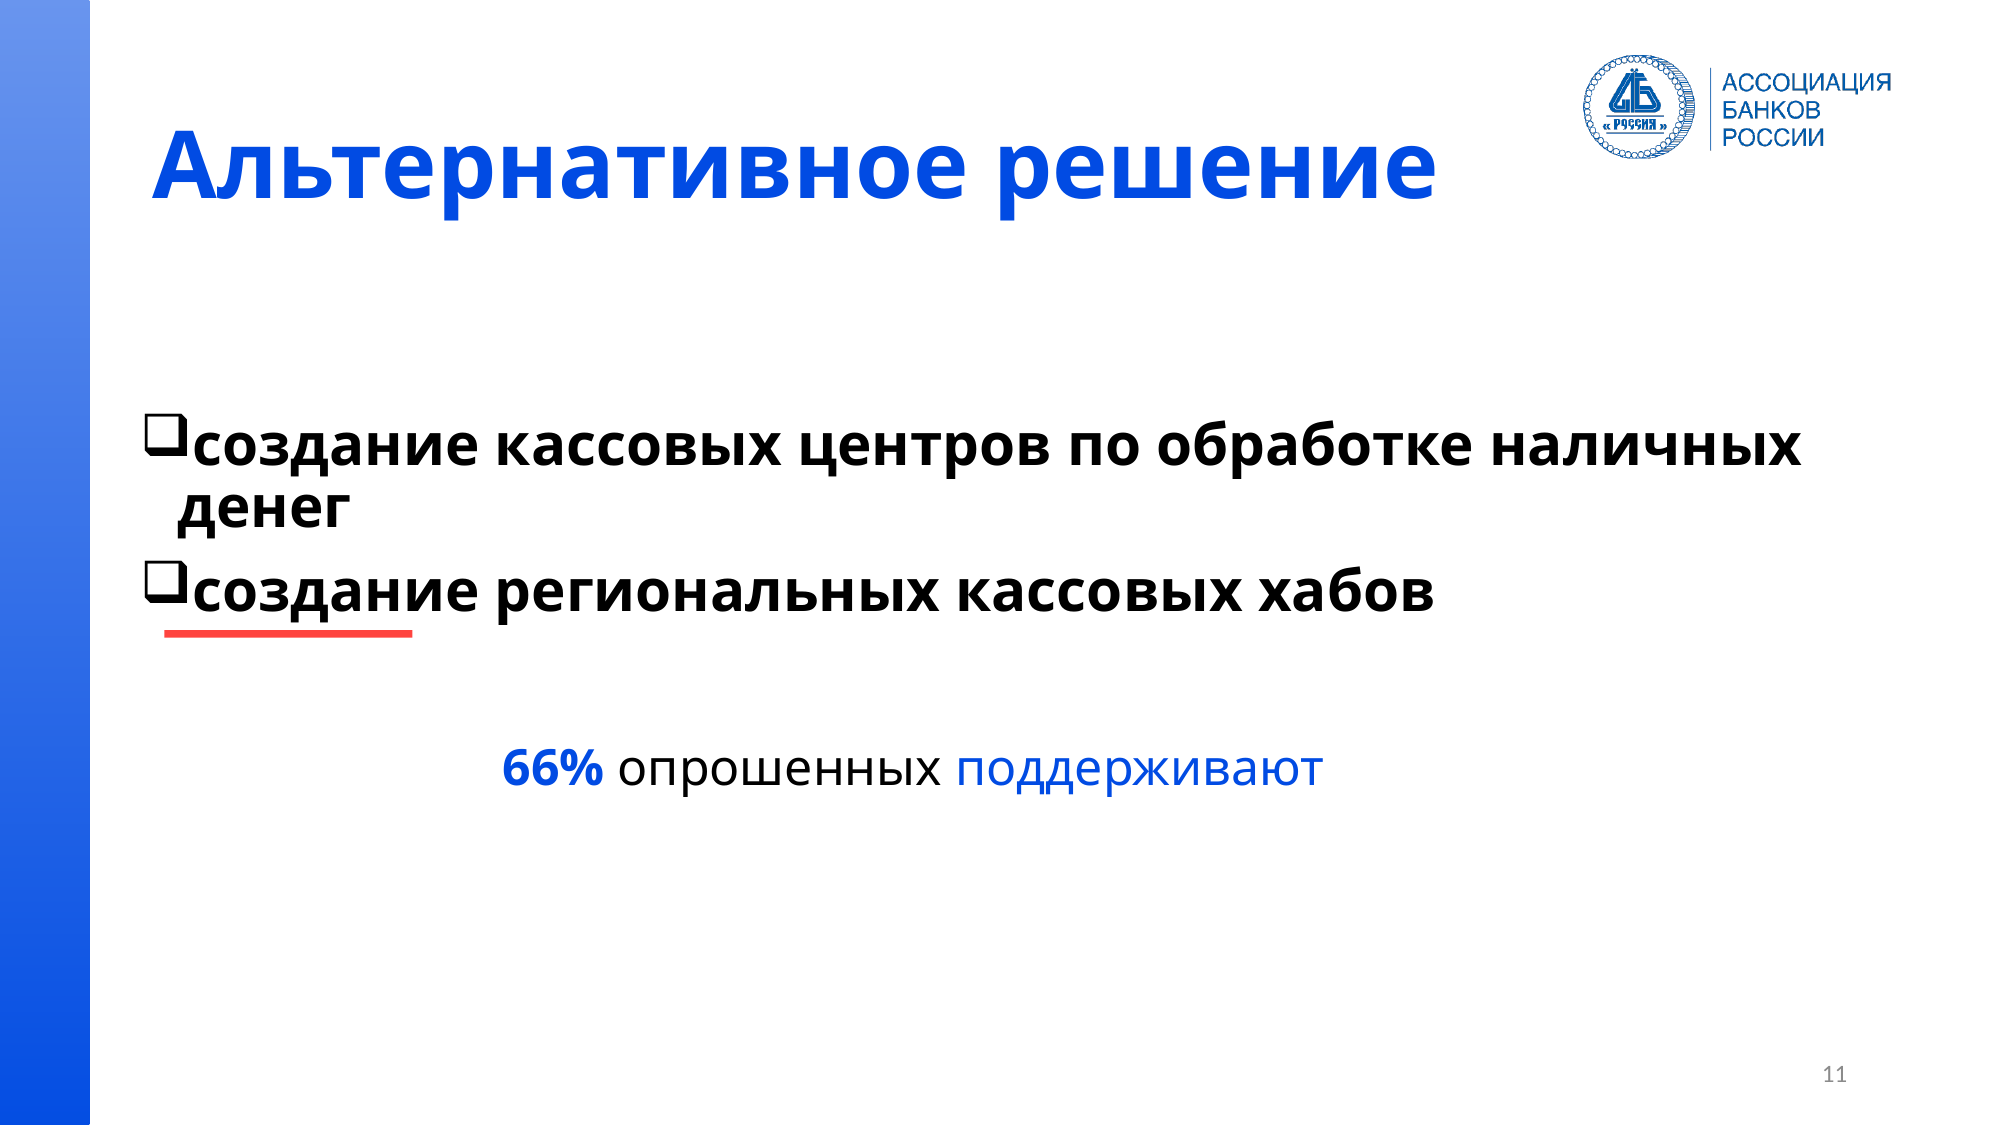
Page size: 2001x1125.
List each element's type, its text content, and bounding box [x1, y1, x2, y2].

text_box [0, 0, 90, 1125]
slide_number 11 [1412, 1042, 1863, 1103]
text_box [163, 629, 413, 639]
title Альтернативное решение [137, 59, 1863, 278]
picture [1529, 31, 1951, 195]
text_box 66% опрошенных поддерживают [380, 728, 1447, 804]
list создание кассовых центров по обработке наличных денег создание региональных кассовых хабов [125, 316, 1904, 683]
